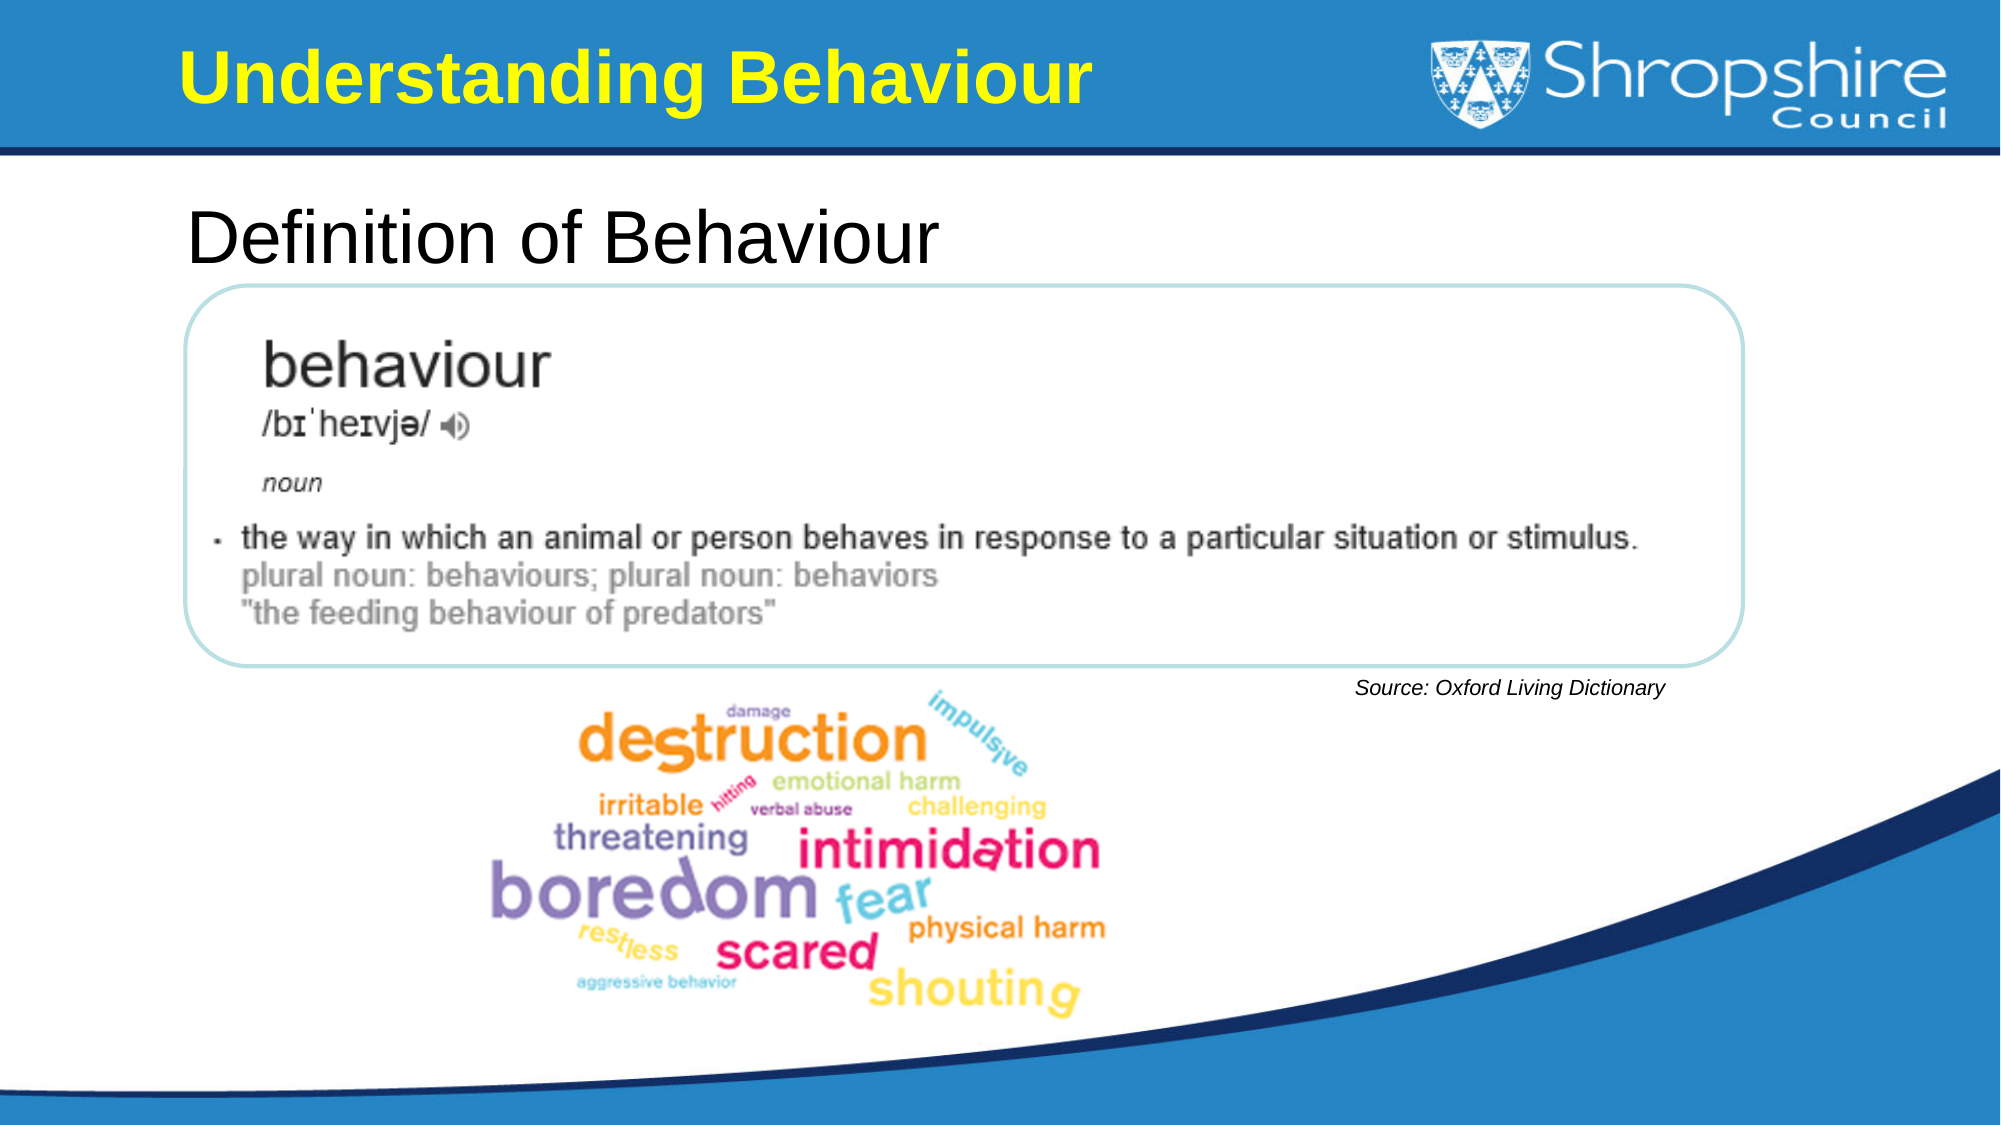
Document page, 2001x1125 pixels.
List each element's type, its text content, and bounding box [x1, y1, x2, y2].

text_box Source: Oxford Living Dictionary [1339, 666, 1701, 708]
title Definition of Behaviour [84, 164, 1043, 304]
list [185, 509, 1660, 649]
text_box Understanding Behaviour [129, 0, 1145, 149]
picture [0, 0, 2001, 1125]
text_box [183, 283, 1746, 669]
